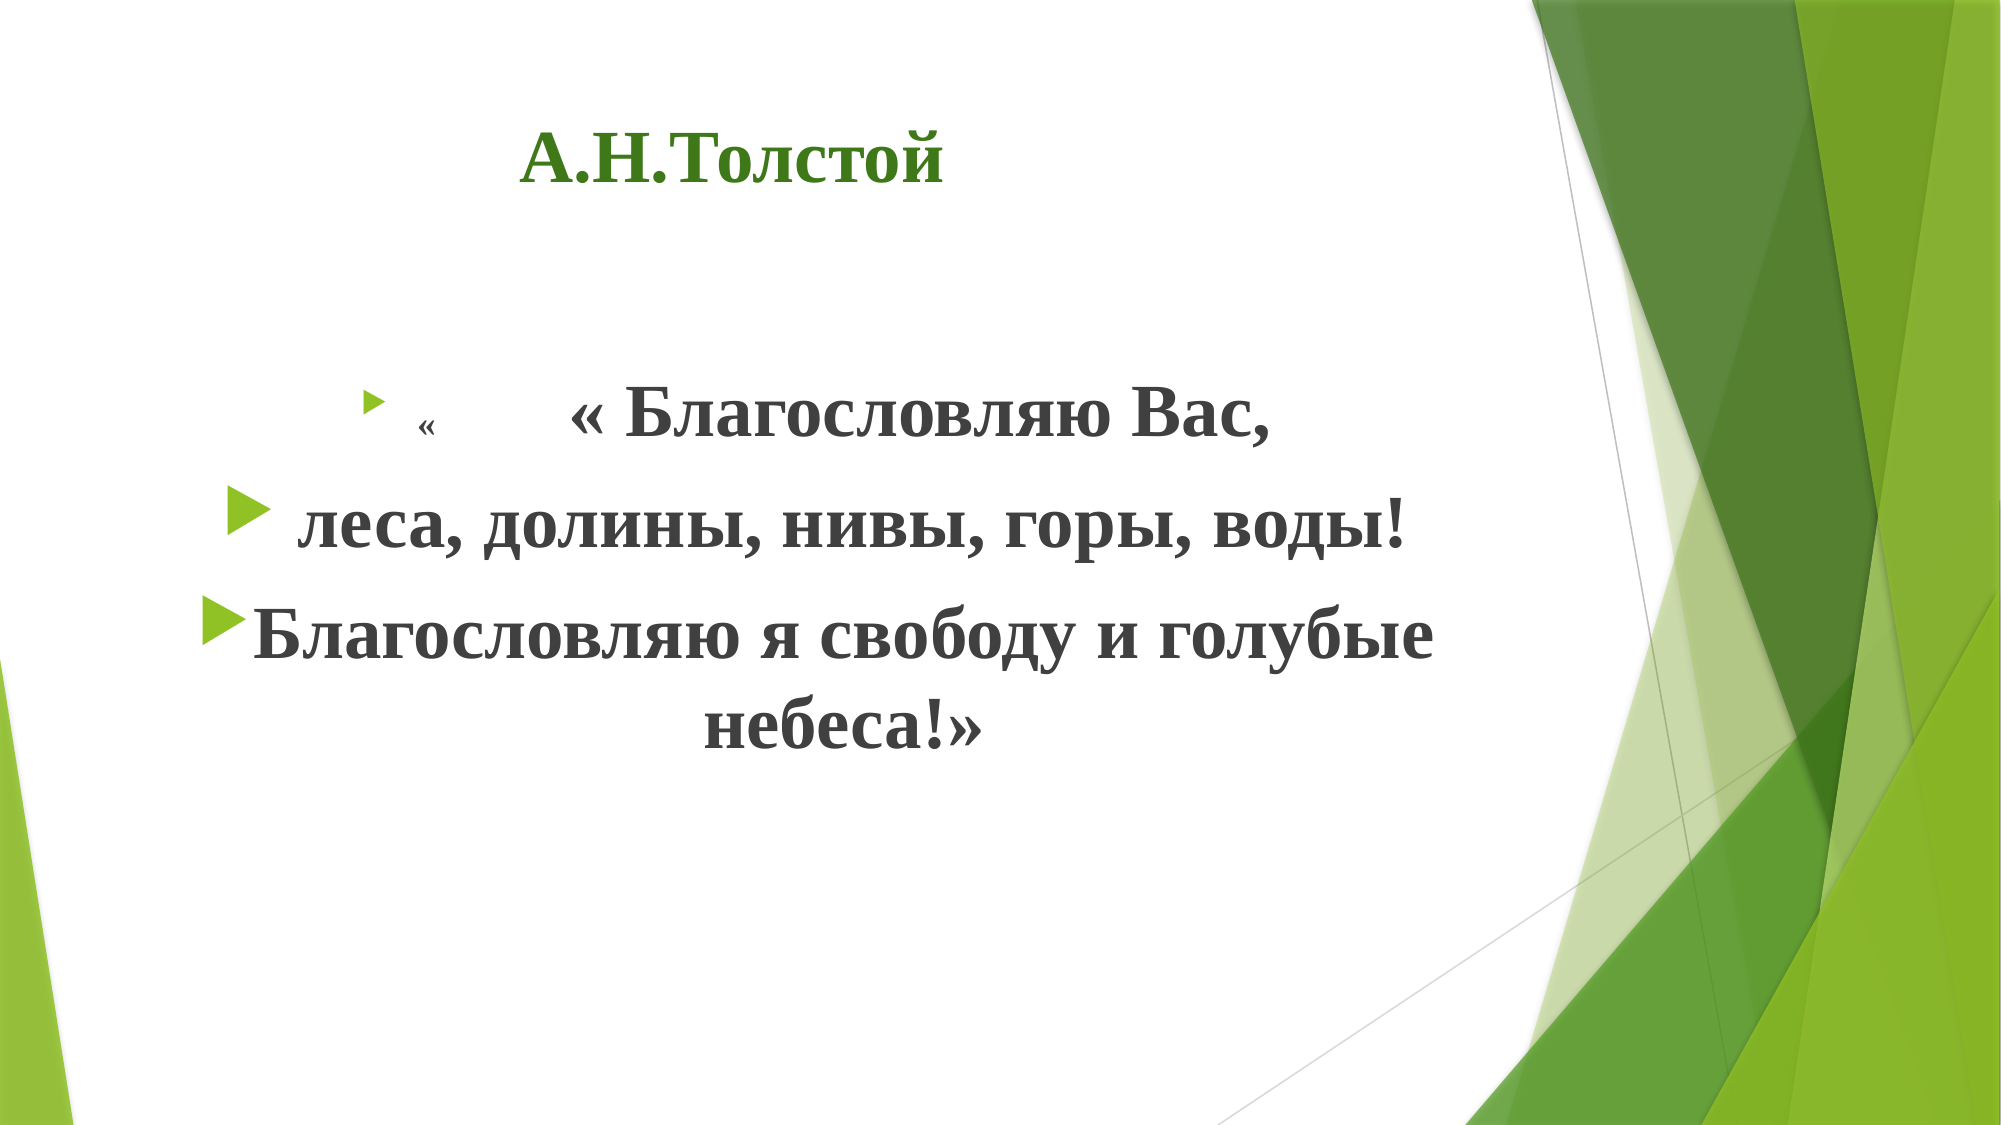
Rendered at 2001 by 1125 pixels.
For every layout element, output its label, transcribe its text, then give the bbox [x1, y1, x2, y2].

title А.Н.Толстой [111, 99, 1522, 317]
list « « Благословляю Вас, леса, долины, нивы, горы, воды! Благословляю я свободу и голубые небеса!» [111, 354, 1522, 992]
